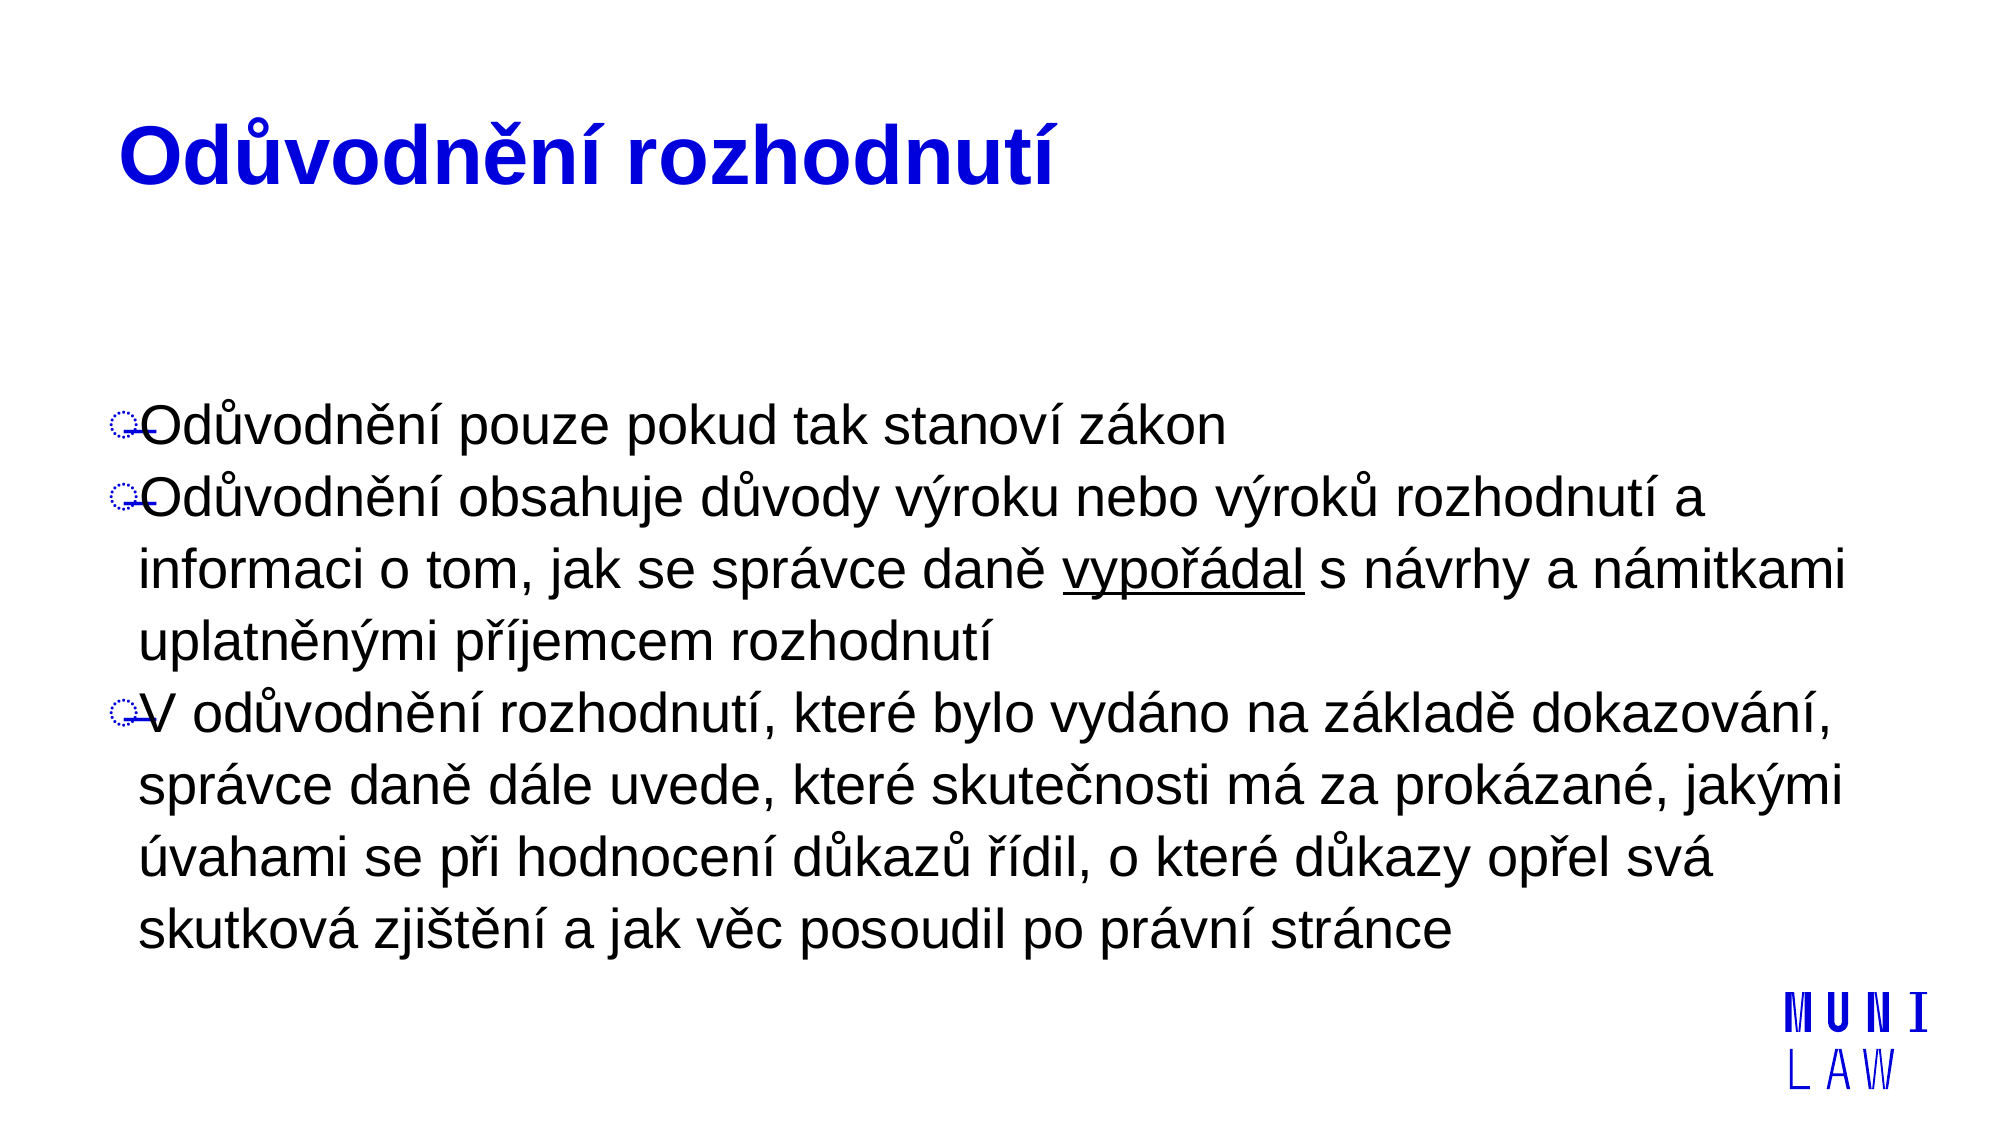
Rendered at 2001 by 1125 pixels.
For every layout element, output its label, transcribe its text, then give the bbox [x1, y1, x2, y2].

list Odůvodnění pouze pokud tak stanoví zákon Odůvodnění obsahuje důvody výroku nebo výroků rozhodnutí a informaci o tom, jak se správce daně vypořádal s návrhy a námitkami uplatněnými příjemcem rozhodnutí V odůvodnění rozhodnutí, které bylo vydáno na základě dokazování, správce daně dále uvede, které skutečnosti má za prokázané, jakými úvahami se při hodnocení důkazů řídil, o které důkazy opřel svá skutková zjištění a jak věc posoudil po právní stránce [95, 383, 1905, 1010]
title Odůvodnění rozhodnutí [118, 118, 1883, 193]
